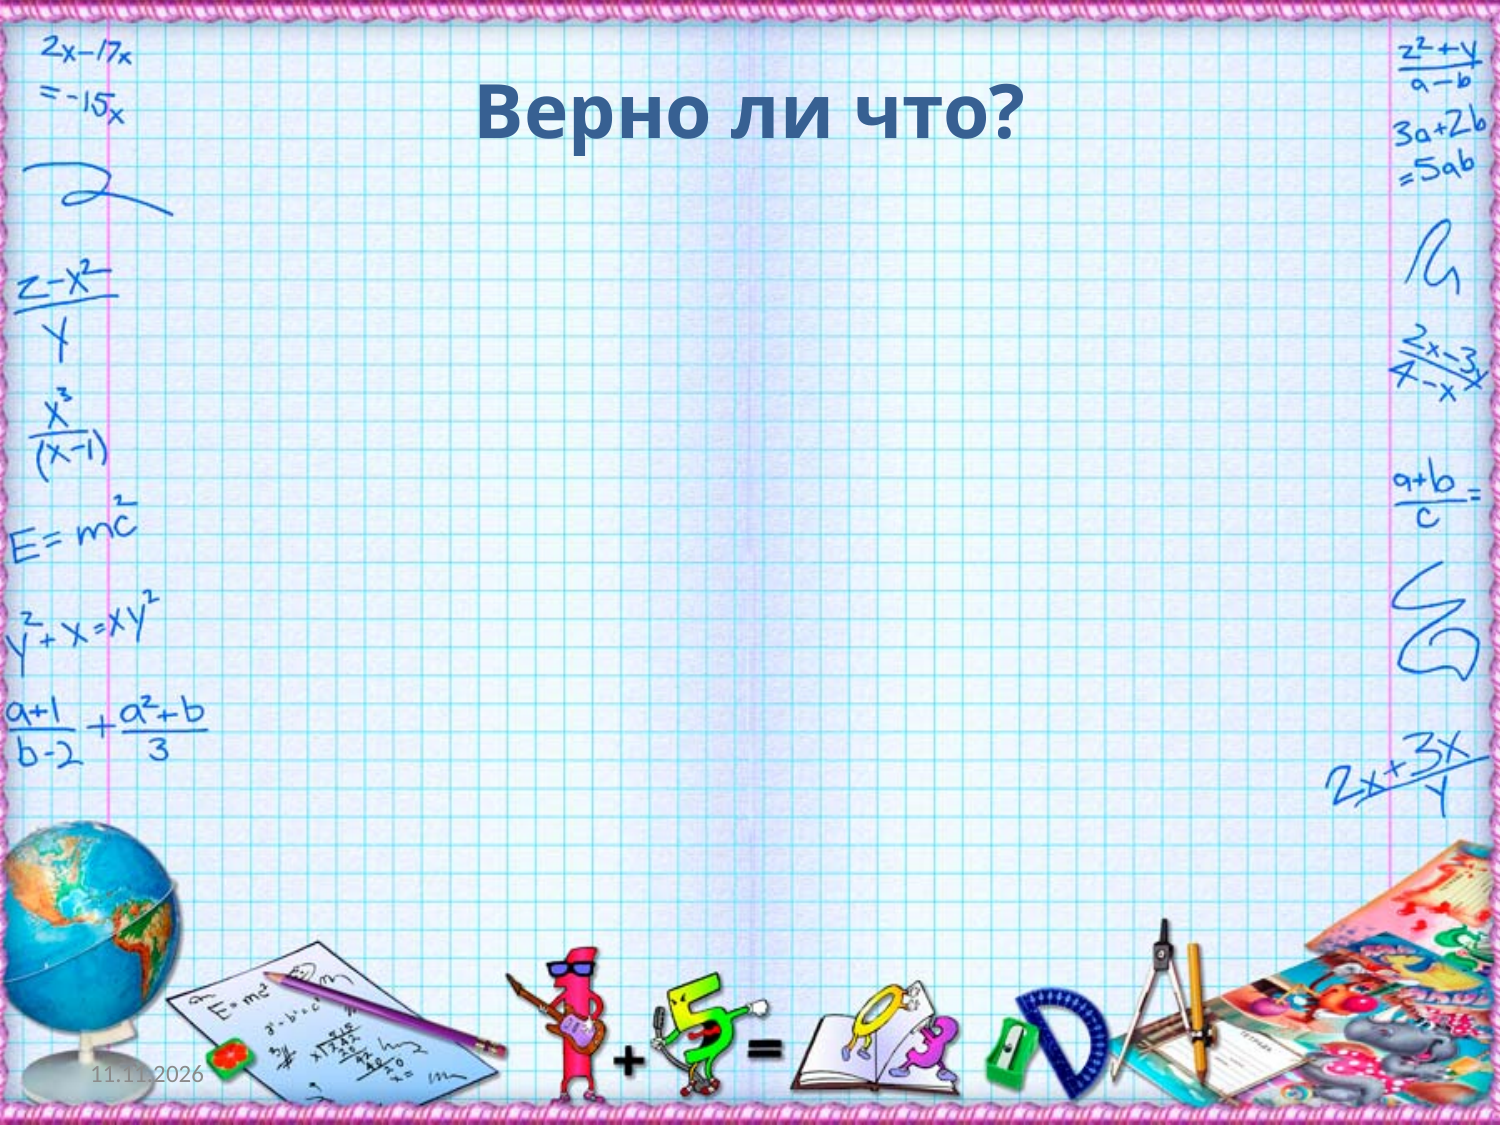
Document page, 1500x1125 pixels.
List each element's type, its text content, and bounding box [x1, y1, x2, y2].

text_box [0, 0, 1500, 61]
title Верно ли что? [75, 61, 1425, 173]
picture [0, 61, 1500, 1125]
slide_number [75, 1042, 425, 1103]
